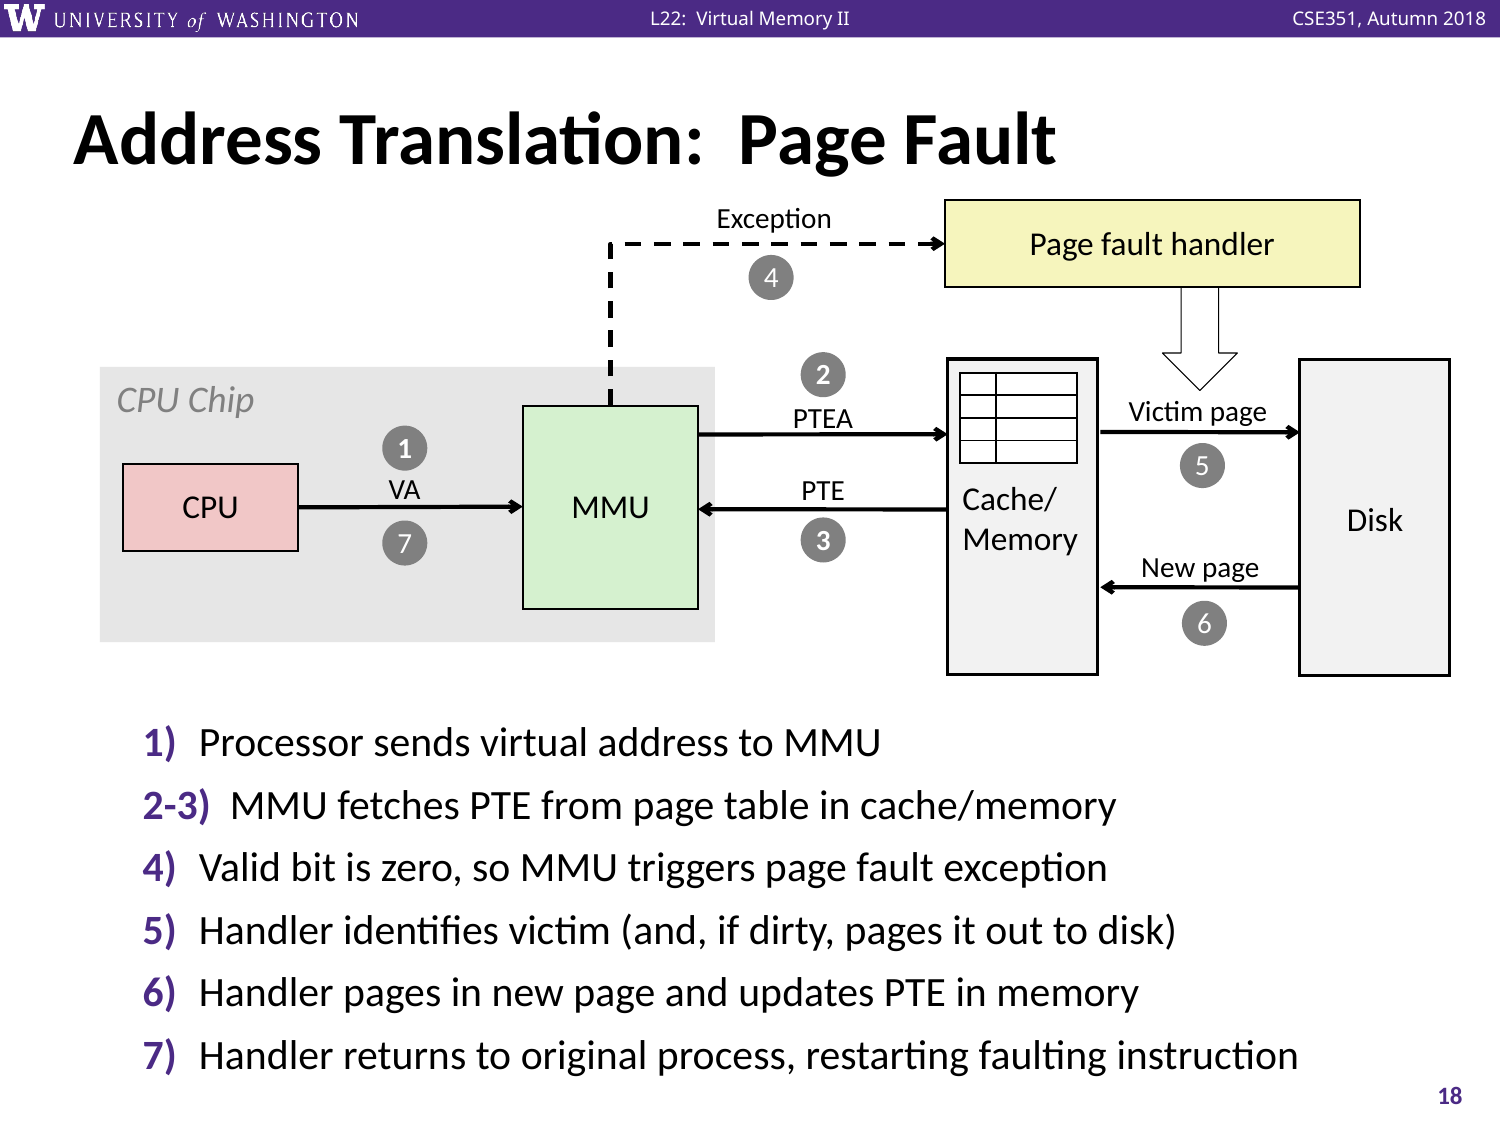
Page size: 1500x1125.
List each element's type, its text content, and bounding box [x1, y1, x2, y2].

text_box MMU [523, 405, 698, 609]
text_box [708, 76, 1311, 959]
text_box VA [373, 464, 436, 505]
title Address Translation: Page Fault [58, 71, 1438, 198]
text_box CPU [123, 463, 298, 552]
slide_number 18 [1400, 1096, 1500, 1125]
text_box 7 [382, 520, 428, 566]
text_box 1 [382, 425, 428, 471]
text_box Disk [1316, 359, 1450, 676]
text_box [696, 157, 703, 493]
text_box Page fault handler [1316, 199, 1360, 288]
list 1) Processor sends virtual address to MMU 2-3) MMU fetches PTE from page table in cache/memory 4) Valid bit is zero, so MMU triggers page fault exception 5) Handler identifies victim (and, if dirty, pages it out to disk) 6) Handler pages in new page and updates PTE in memory 7) Handler returns to original process, restarting faulting instruction [127, 719, 1500, 1096]
picture [4, 4, 358, 32]
text_box CPU Chip [101, 367, 270, 428]
text_box [99, 366, 703, 643]
